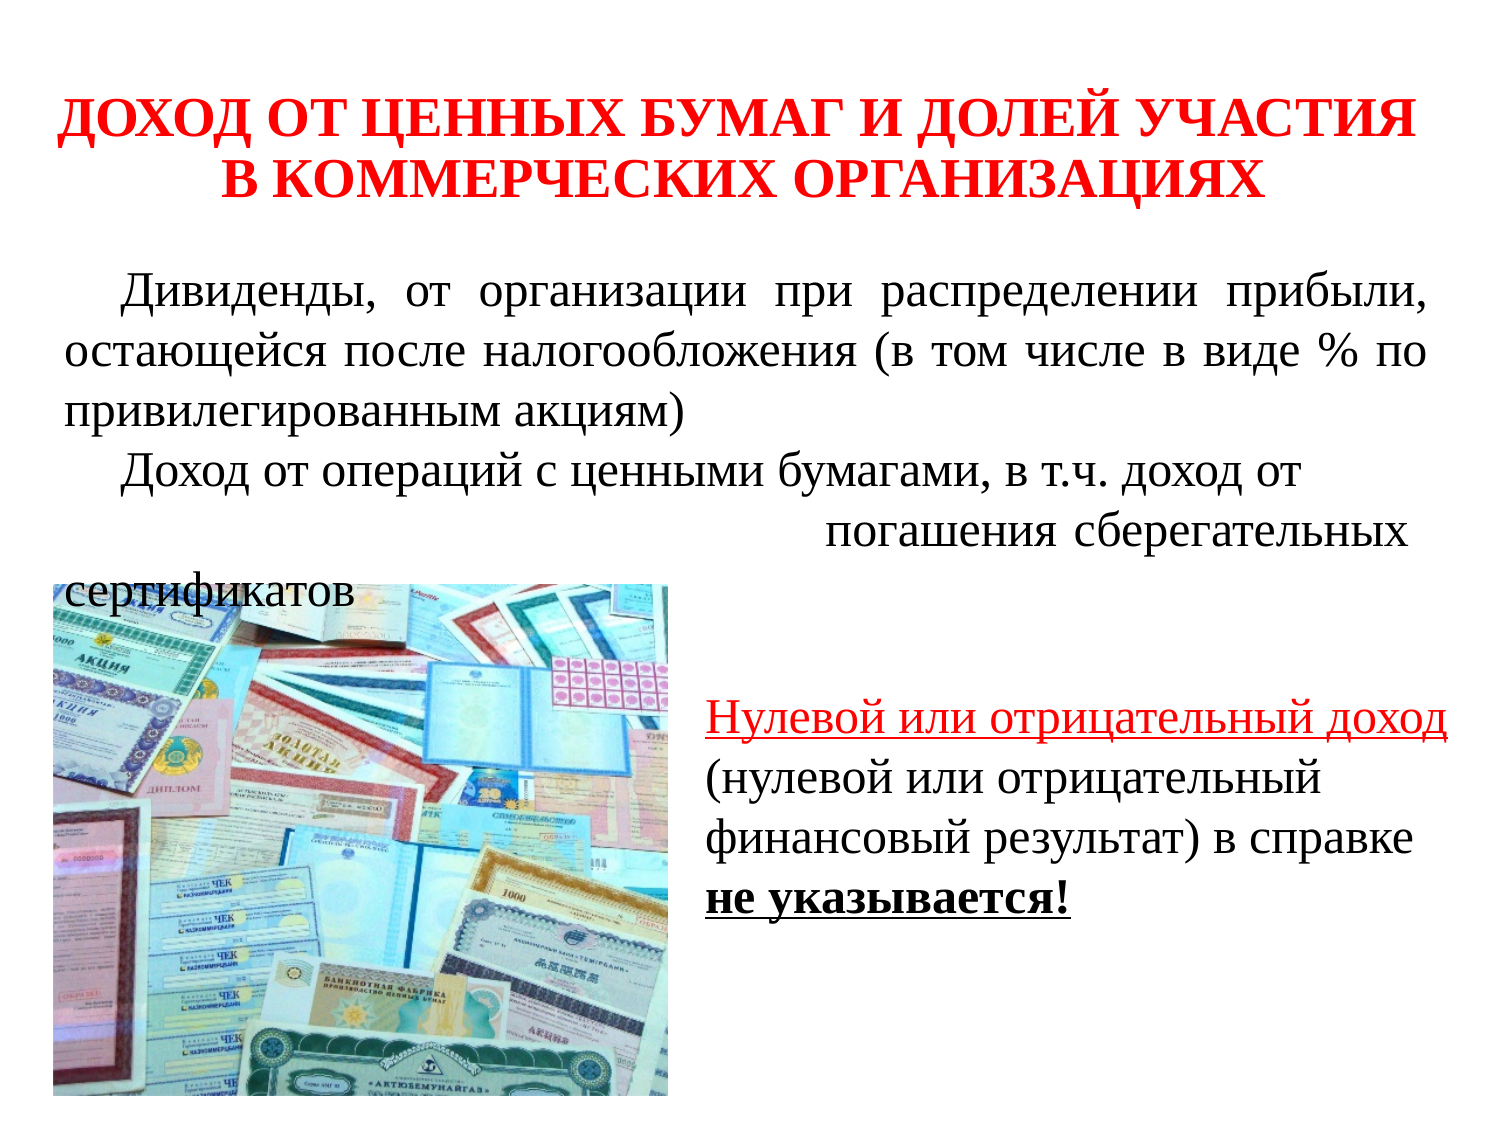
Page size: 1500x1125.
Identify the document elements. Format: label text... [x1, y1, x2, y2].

text_box Дивиденды, от организации при распределении прибыли, остающейся после налогообложения (в том числе в виде % по привилегированным акциям) Доход от операций с ценными бумагами, в т.ч. доход от погашения сберегательных сертификатов [49, 248, 1444, 624]
text_box ДОХОД ОТ ЦЕННЫХ БУМАГ И ДОЛЕЙ УЧАСТИЯ В КОММЕРЧЕСКИХ ОРГАНИЗАЦИЯХ [17, 66, 1471, 232]
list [52, 584, 668, 1096]
text_box Нулевой или отрицательный доход (нулевой или отрицательный финансовый результат) в справке не указывается! [690, 676, 1468, 931]
